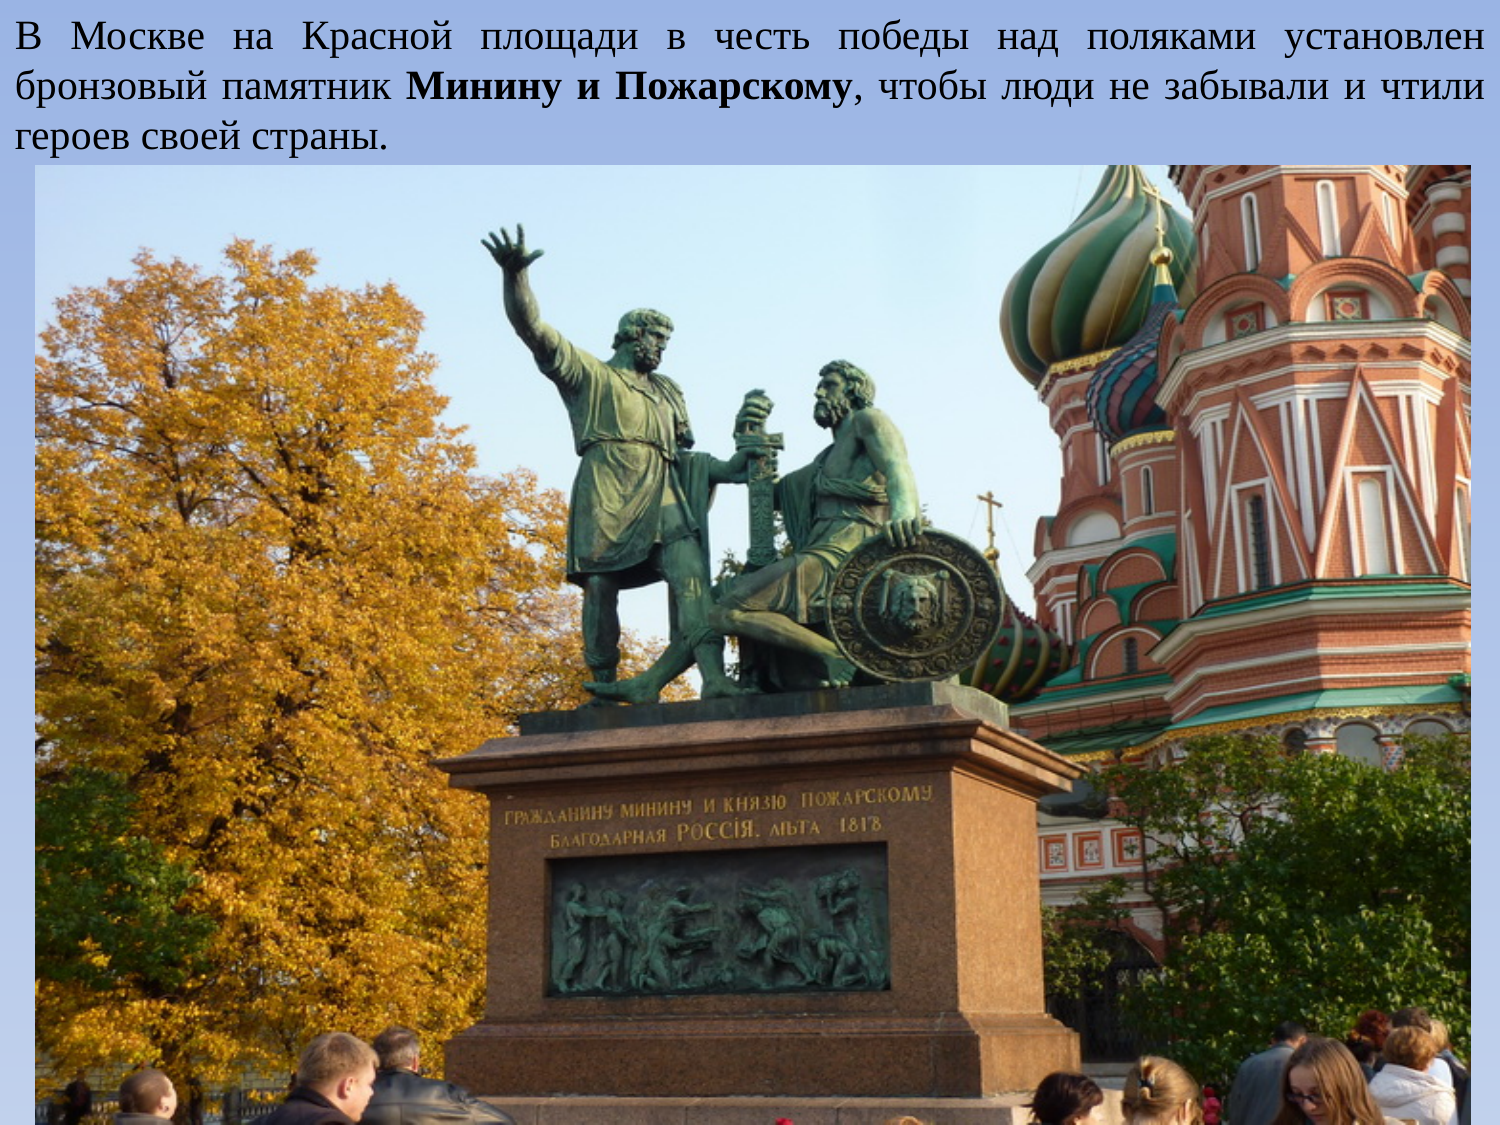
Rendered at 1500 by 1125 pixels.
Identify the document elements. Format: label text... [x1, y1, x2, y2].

text_box В Москве на Красной площади в честь победы над поляками установлен бронзовый памятник Минину и Пожарскому, чтобы люди не забывали и чтили героев своей страны. [0, 0, 1500, 265]
picture [34, 165, 1471, 1125]
